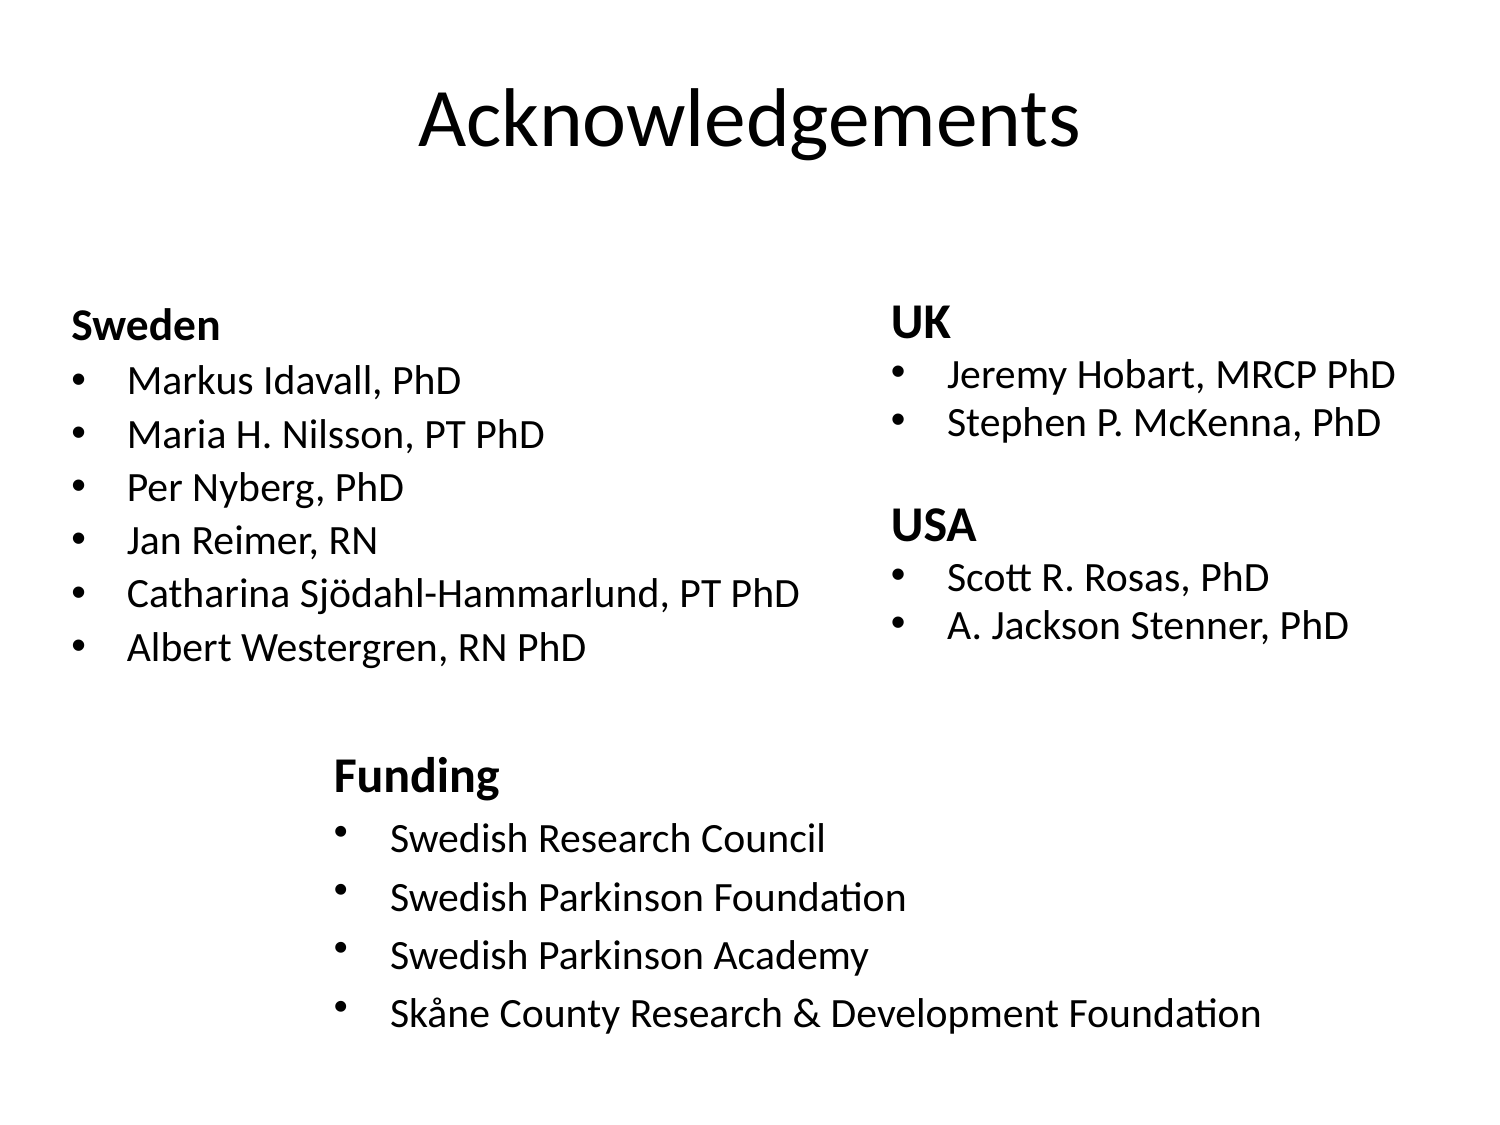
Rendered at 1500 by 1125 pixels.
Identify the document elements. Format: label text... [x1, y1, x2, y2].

list Sweden Markus Idavall, PhD Maria H. Nilsson, PT PhD Per Nyberg, PhD Jan Reimer, RN Catharina Sjödahl-Hammarlund, PT PhD Albert Westergren, RN PhD [56, 293, 830, 683]
title Acknowledgements [75, 19, 1425, 207]
list UK Jeremy Hobart, MRCP PhD Stephen P. McKenna, PhD USA Scott R. Rosas, PhD A. Jackson Stenner, PhD [875, 292, 1492, 683]
text_box Funding Swedish Research Council Swedish Parkinson Foundation Swedish Parkinson Academy Skåne County Research & Development Foundation [318, 735, 1301, 1036]
